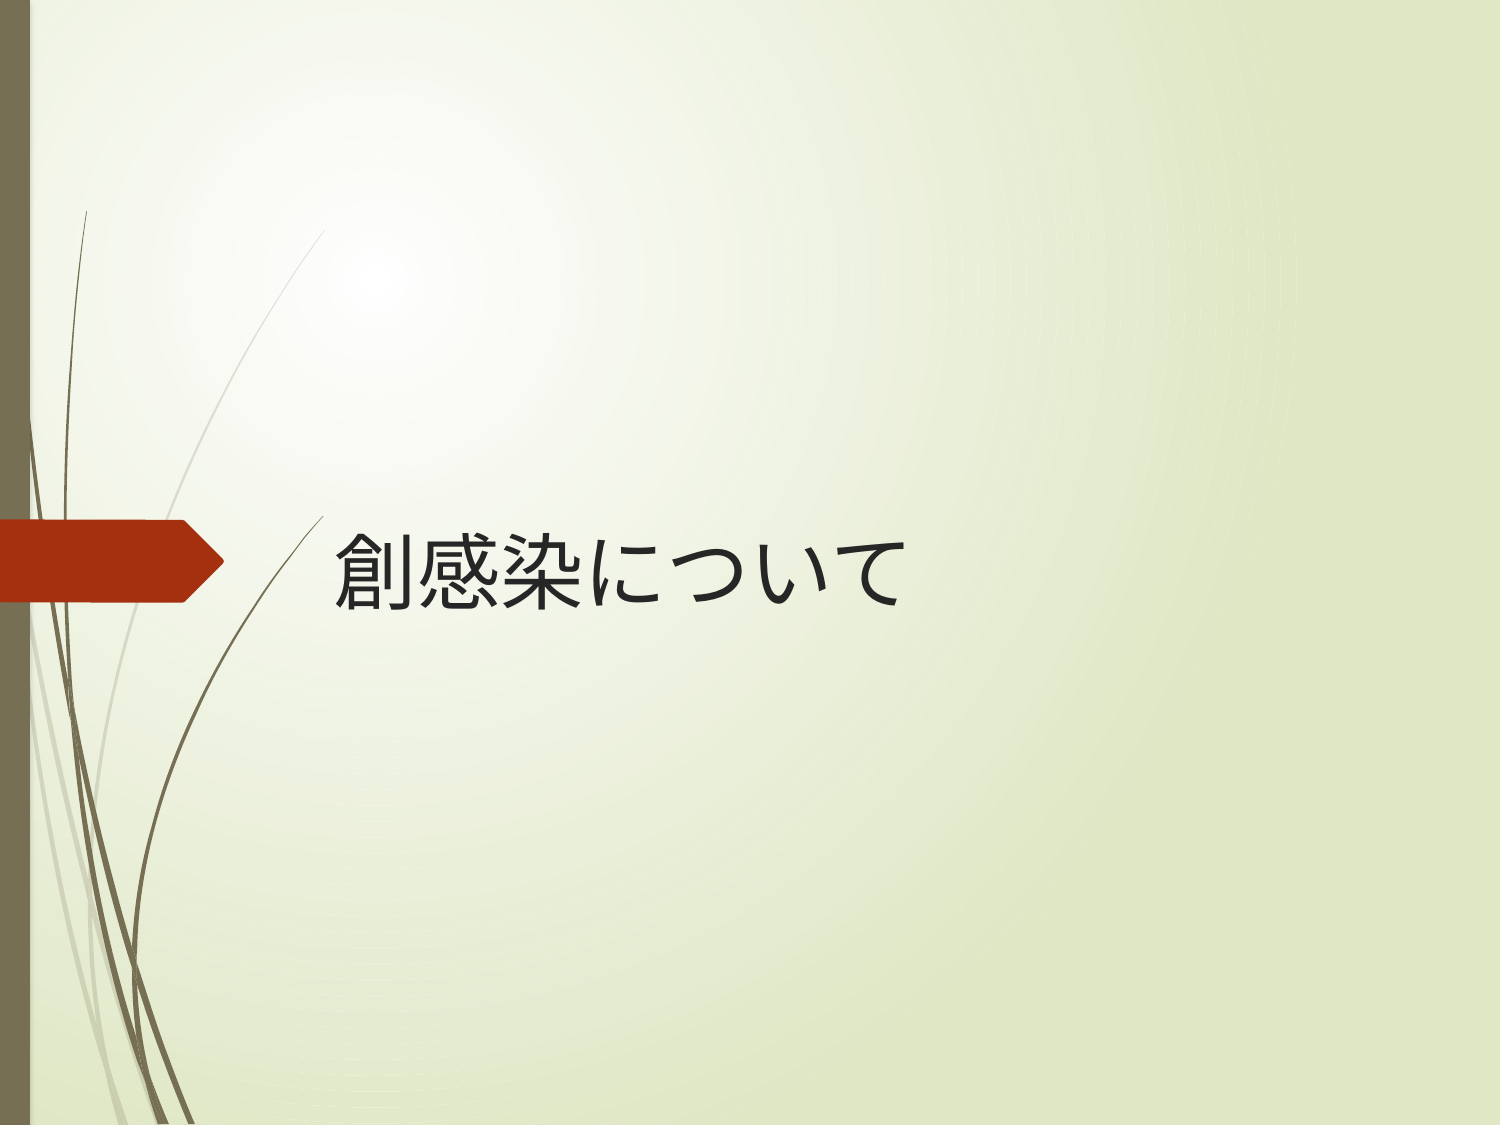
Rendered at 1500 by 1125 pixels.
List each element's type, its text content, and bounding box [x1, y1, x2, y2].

title 創感染について [318, 386, 1400, 628]
